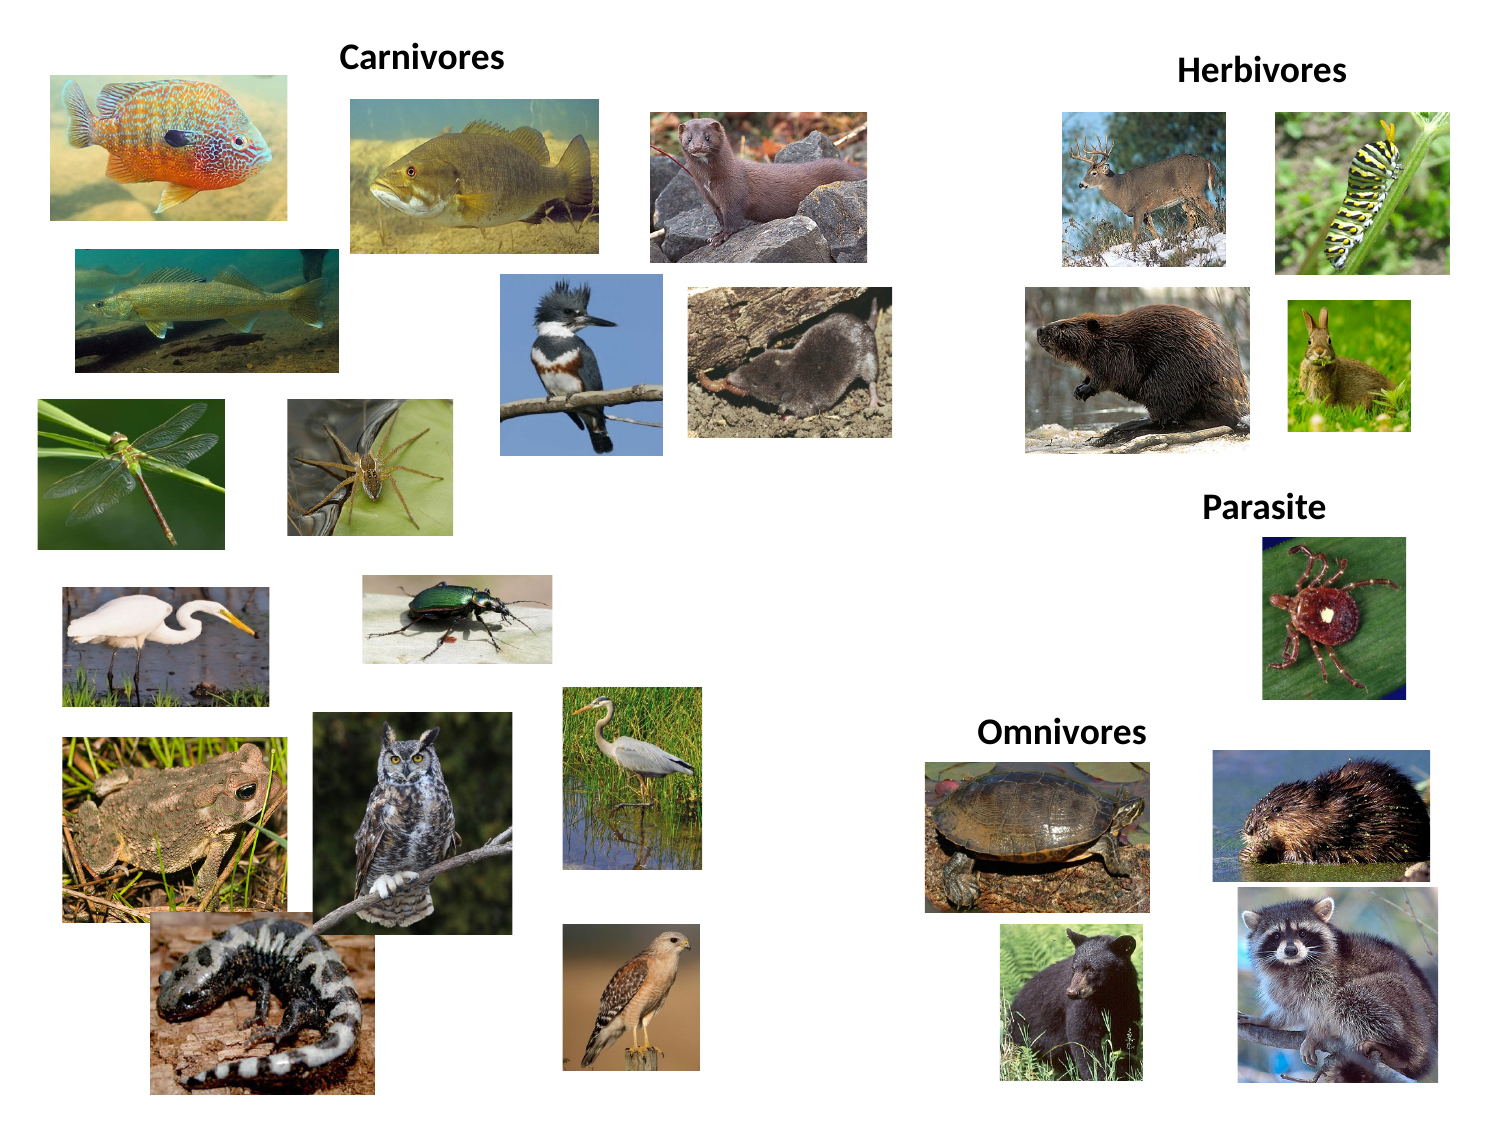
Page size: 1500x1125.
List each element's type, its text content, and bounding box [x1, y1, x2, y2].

picture [62, 587, 270, 707]
picture [362, 574, 553, 664]
text_box Parasite [1187, 474, 1463, 535]
picture [1237, 887, 1439, 1083]
picture [562, 924, 701, 1071]
picture [349, 99, 600, 254]
picture [649, 112, 868, 263]
text_box Omnivores [962, 699, 1238, 760]
picture [62, 712, 513, 1098]
text_box Carnivores [324, 24, 688, 85]
picture [1287, 299, 1412, 433]
text_box Herbivores [1162, 37, 1438, 98]
picture [37, 399, 226, 551]
picture [687, 287, 893, 438]
picture [74, 249, 340, 373]
picture [1274, 112, 1450, 275]
picture [1262, 537, 1407, 700]
picture [1024, 287, 1251, 454]
picture [287, 399, 454, 536]
picture [49, 74, 288, 221]
picture [999, 924, 1144, 1081]
picture [562, 687, 703, 870]
picture [1212, 749, 1431, 882]
picture [499, 274, 663, 456]
picture [1062, 112, 1227, 267]
picture [924, 762, 1151, 913]
